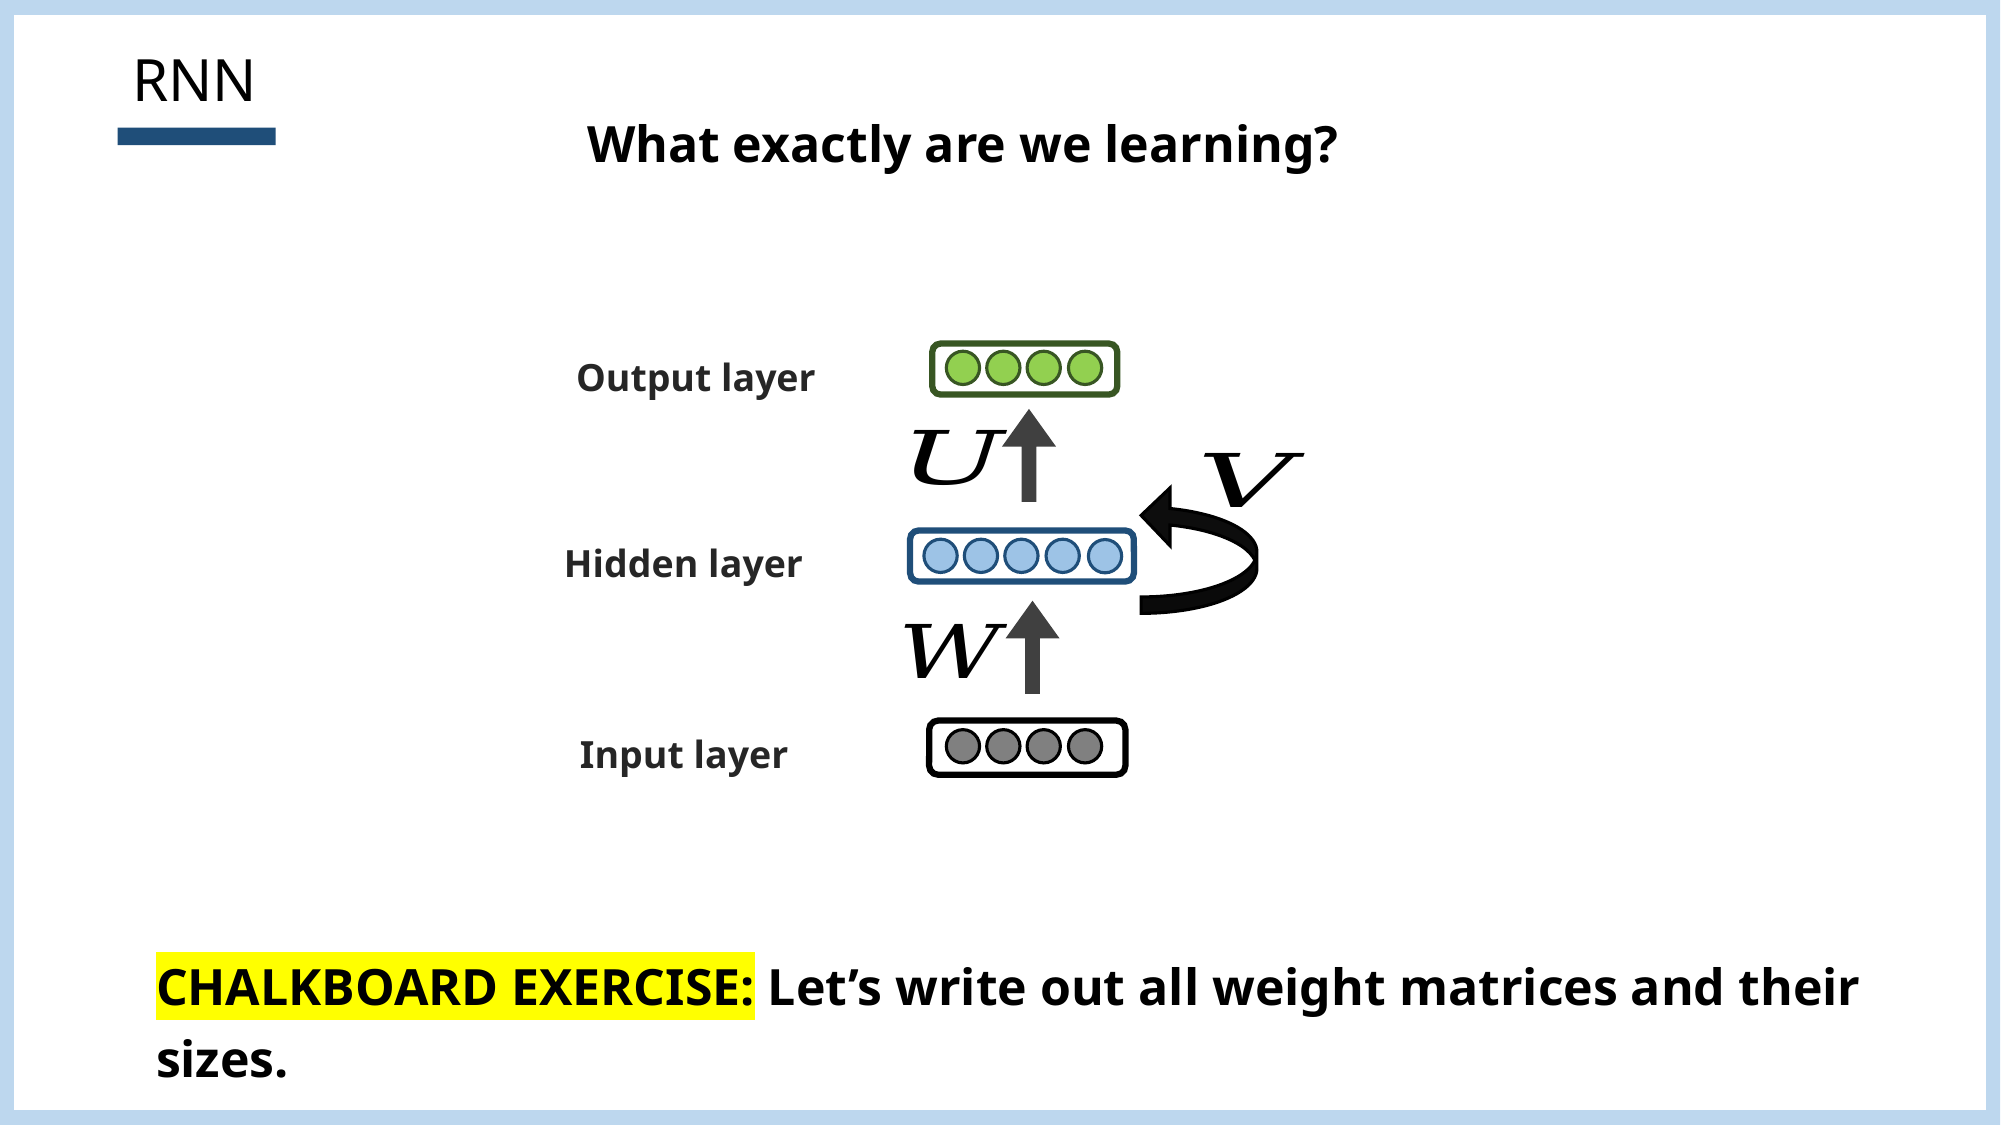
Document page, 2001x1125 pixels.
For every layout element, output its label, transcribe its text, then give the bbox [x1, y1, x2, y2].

text_box Input layer [552, 714, 804, 792]
text_box [1026, 728, 1062, 764]
text_box [931, 342, 1119, 396]
text_box [1003, 598, 1062, 695]
text_box [1087, 538, 1123, 574]
text_box [1067, 728, 1103, 764]
text_box [999, 407, 1059, 504]
text_box [985, 728, 1022, 764]
text_box [945, 728, 981, 764]
text_box Output layer [548, 337, 832, 415]
title RNN [117, 43, 325, 134]
text_box [928, 719, 1127, 776]
text_box [909, 529, 1135, 583]
text_box [1045, 538, 1081, 574]
text_box [1143, 564, 1255, 612]
text_box [922, 538, 959, 574]
text_box [1139, 485, 1258, 615]
text_box What exactly are we learning? [482, 92, 1444, 199]
text_box [1003, 538, 1040, 574]
text_box CHALKBOARD EXERCISE: Let’s write out all weight matrices and their sizes. [141, 935, 1887, 1095]
text_box [116, 127, 277, 146]
text_box [963, 538, 999, 574]
text_box Hidden layer [533, 523, 819, 602]
